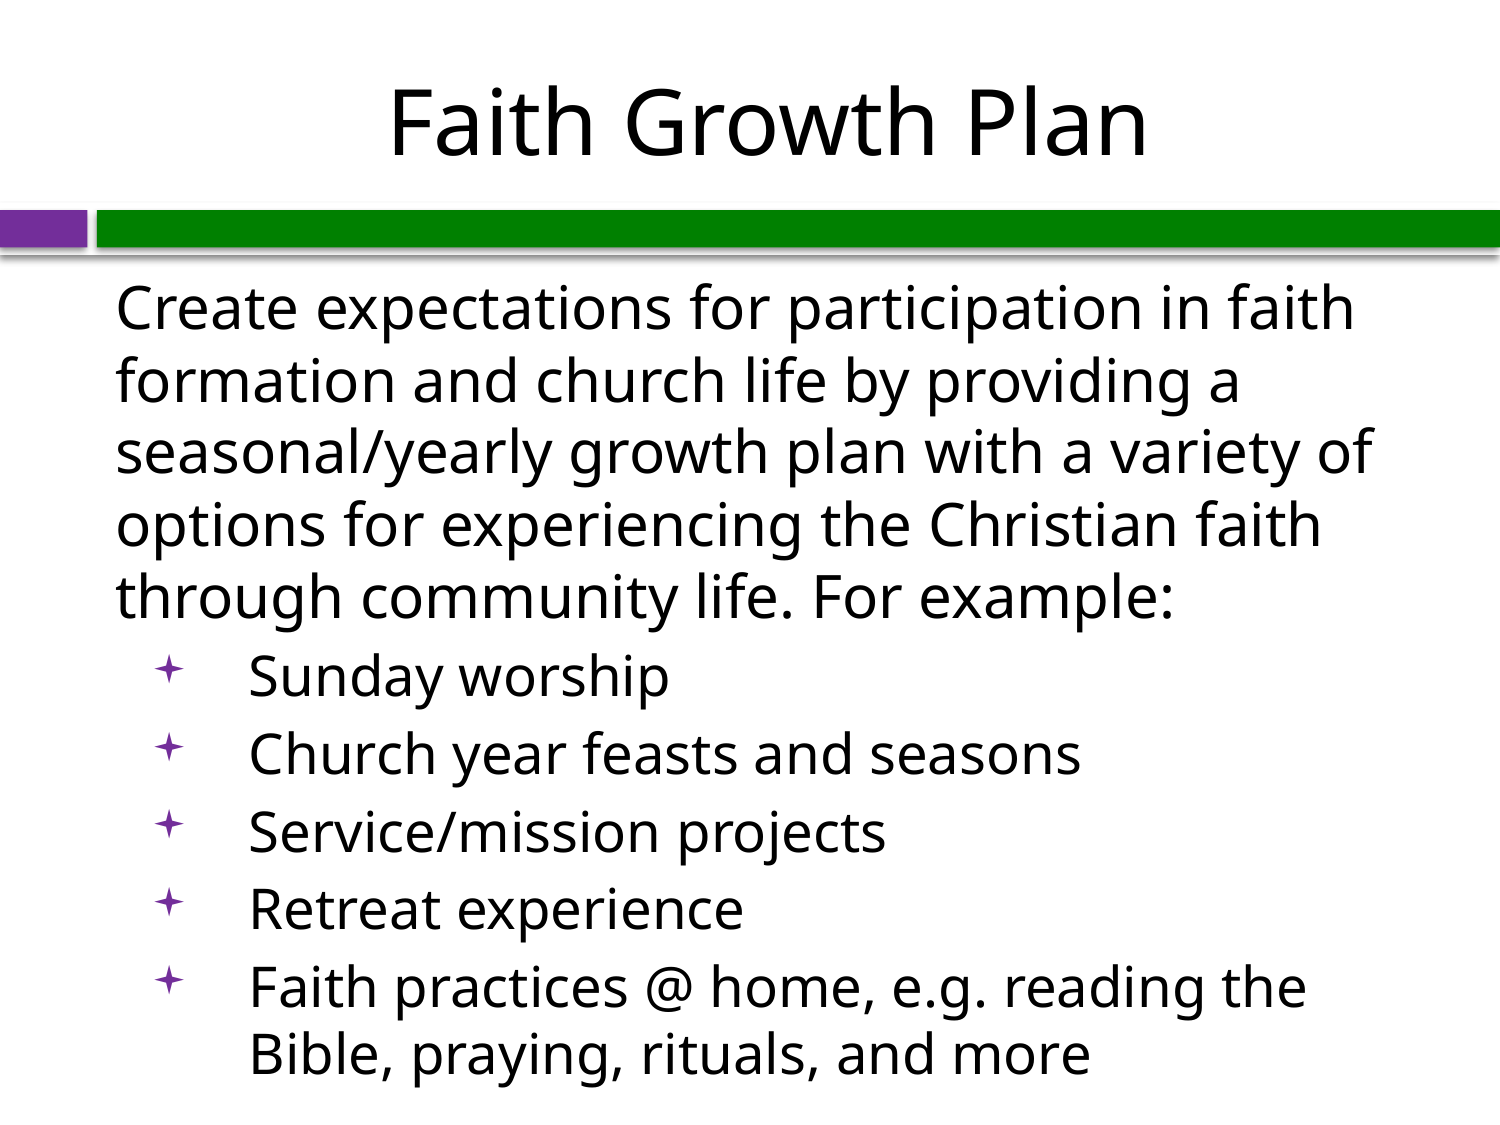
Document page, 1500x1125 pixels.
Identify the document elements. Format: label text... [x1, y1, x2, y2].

list Create expectations for participation in faith formation and church life by providing a seasonal/yearly growth plan with a variety of options for experiencing the Christian faith through community life. For example: Sunday worship Church year feasts and seasons Service/mission projects Retreat experience Faith practices @ home, e.g. reading the Bible, praying, rituals, and more [100, 262, 1438, 1098]
title Faith Growth Plan [100, 37, 1438, 200]
